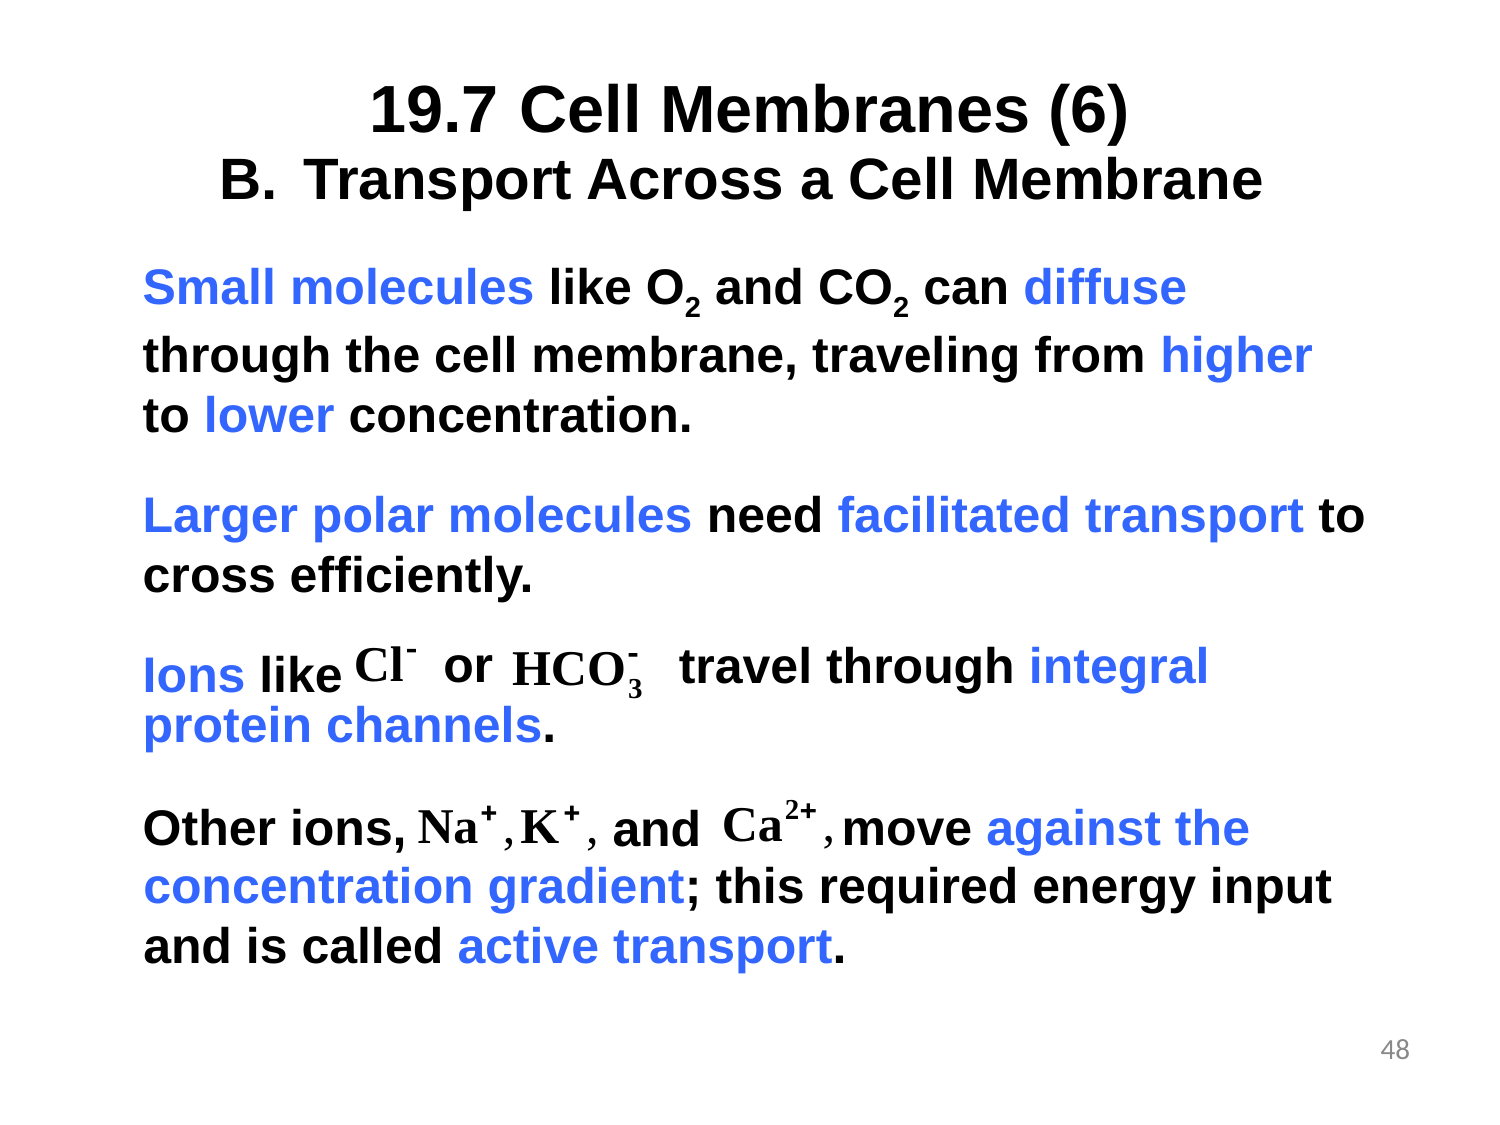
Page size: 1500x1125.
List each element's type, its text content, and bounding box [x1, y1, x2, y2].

list and [597, 789, 729, 846]
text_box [413, 793, 602, 861]
list concentration gradient; this required energy input and is called active transport. [128, 846, 1404, 1011]
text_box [351, 631, 428, 688]
list protein channels. [127, 685, 641, 772]
list Transport Across a Cell Membrane [204, 133, 1292, 205]
list move against the [826, 787, 1365, 846]
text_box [719, 791, 840, 857]
list Other ions, [127, 787, 554, 868]
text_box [508, 635, 649, 705]
title 19.7 Cell Membranes (6) [75, 68, 1425, 145]
list or [428, 624, 539, 685]
list Small molecules like O2 and CO2 can diffuse through the cell membrane, traveling from higher to lower concentration. Larger polar molecules need facilitated transport to cross efficiently. Ions like [127, 247, 1388, 621]
list travel through integral [663, 625, 1229, 702]
